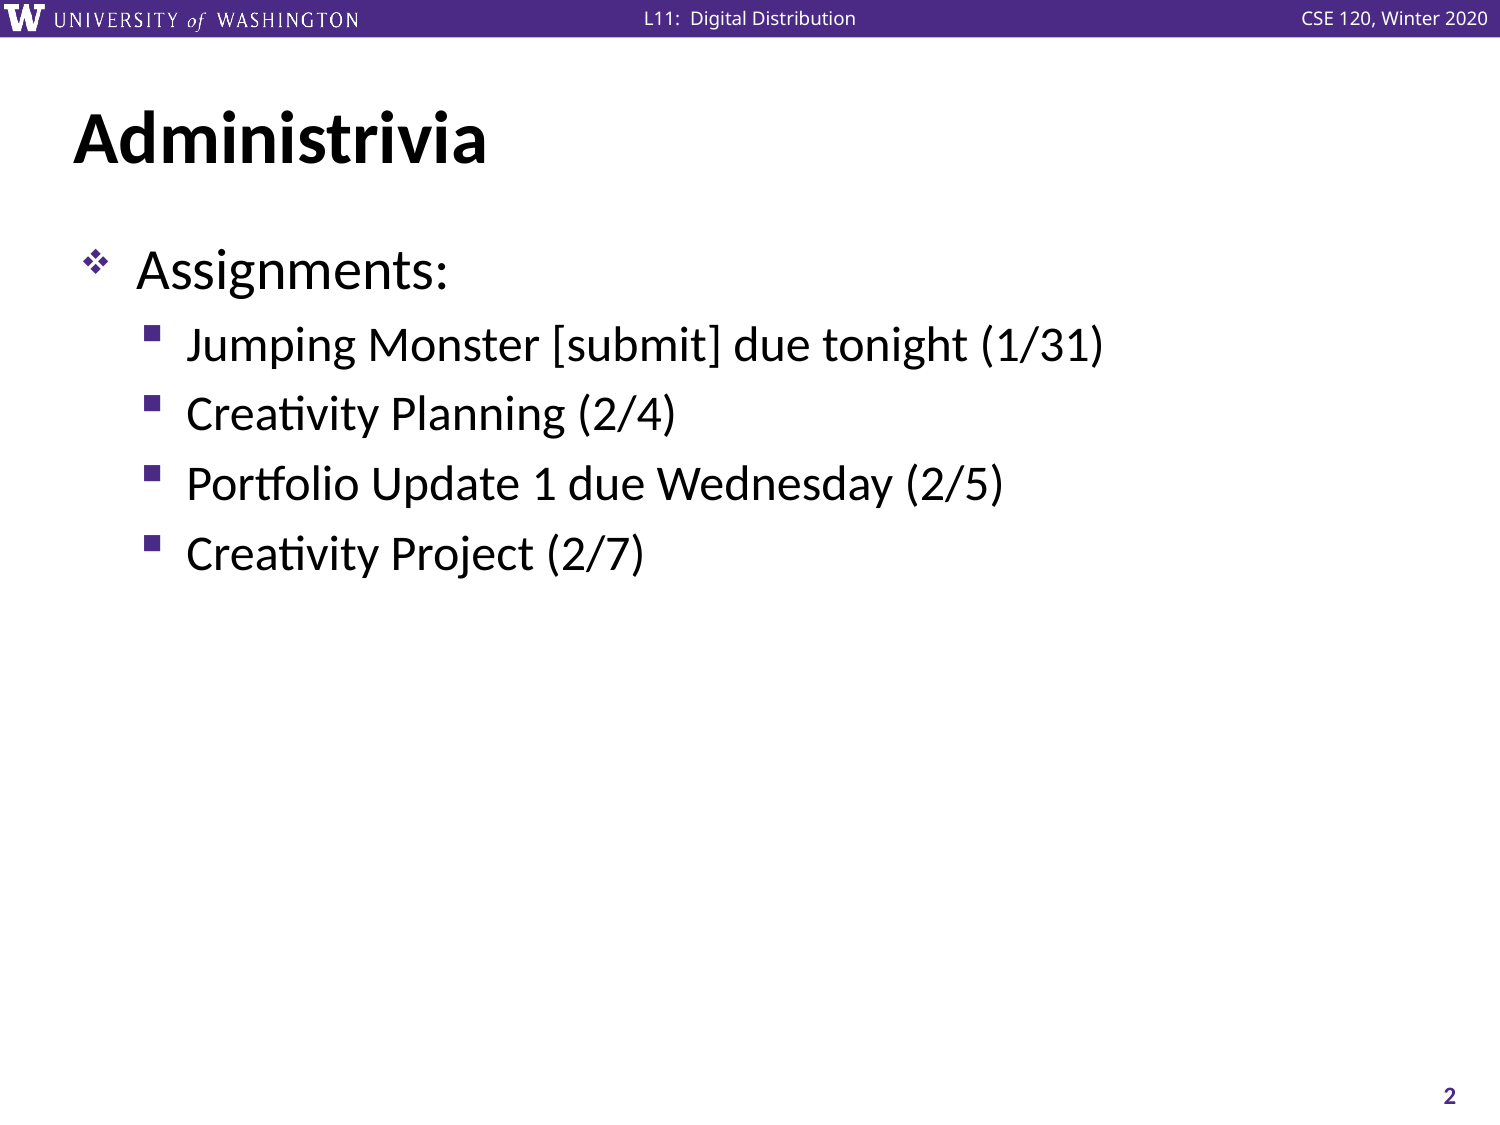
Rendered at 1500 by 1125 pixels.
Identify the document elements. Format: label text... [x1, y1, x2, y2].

list Assignments: Jumping Monster [submit] due tonight (1/31) Creativity Planning (2/4) Portfolio Update 1 due Wednesday (2/5) Creativity Project (2/7) [64, 223, 1438, 1040]
title Administrivia [58, 71, 1438, 197]
slide_number 2 [1400, 1065, 1500, 1125]
picture [4, 4, 358, 32]
